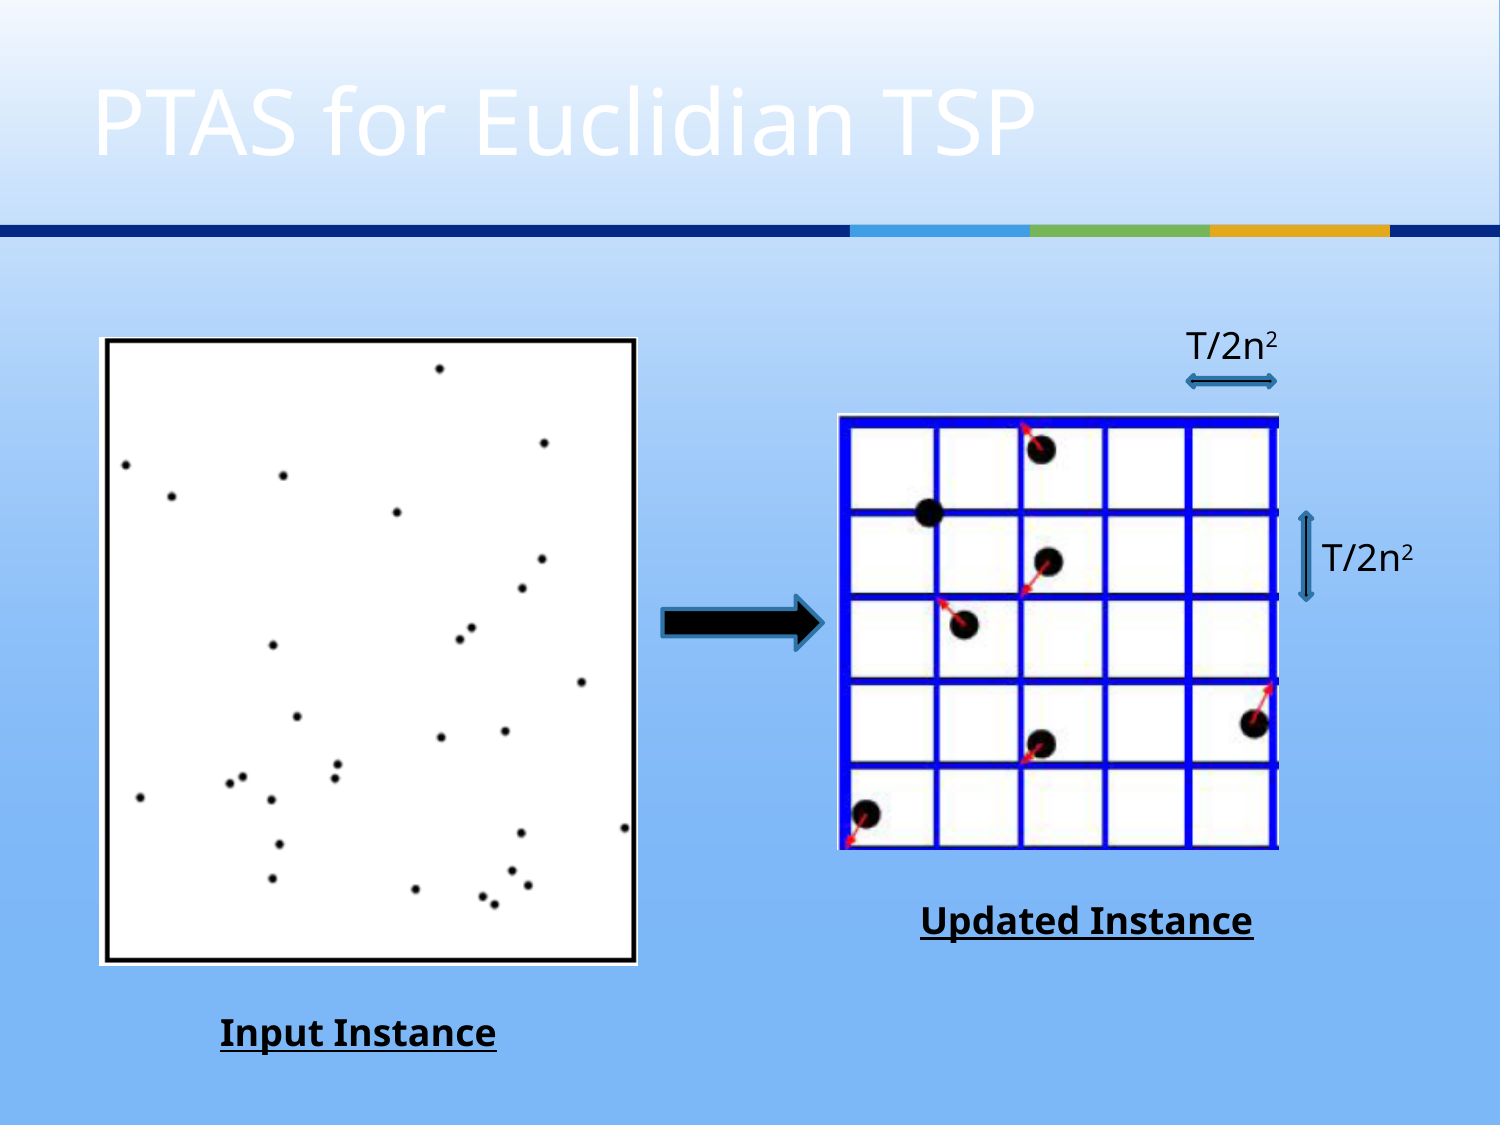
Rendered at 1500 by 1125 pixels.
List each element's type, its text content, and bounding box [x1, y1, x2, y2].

text_box Input Instance [205, 1001, 512, 1062]
text_box [1297, 510, 1315, 603]
picture [99, 336, 638, 967]
text_box Updated Instance [904, 889, 1269, 950]
text_box T/2n2 [1307, 526, 1429, 587]
text_box [1185, 373, 1278, 390]
text_box T/2n2 [1171, 314, 1293, 375]
title PTAS for Euclidian TSP [75, 24, 1425, 213]
text_box [660, 593, 826, 652]
picture [836, 413, 1279, 851]
